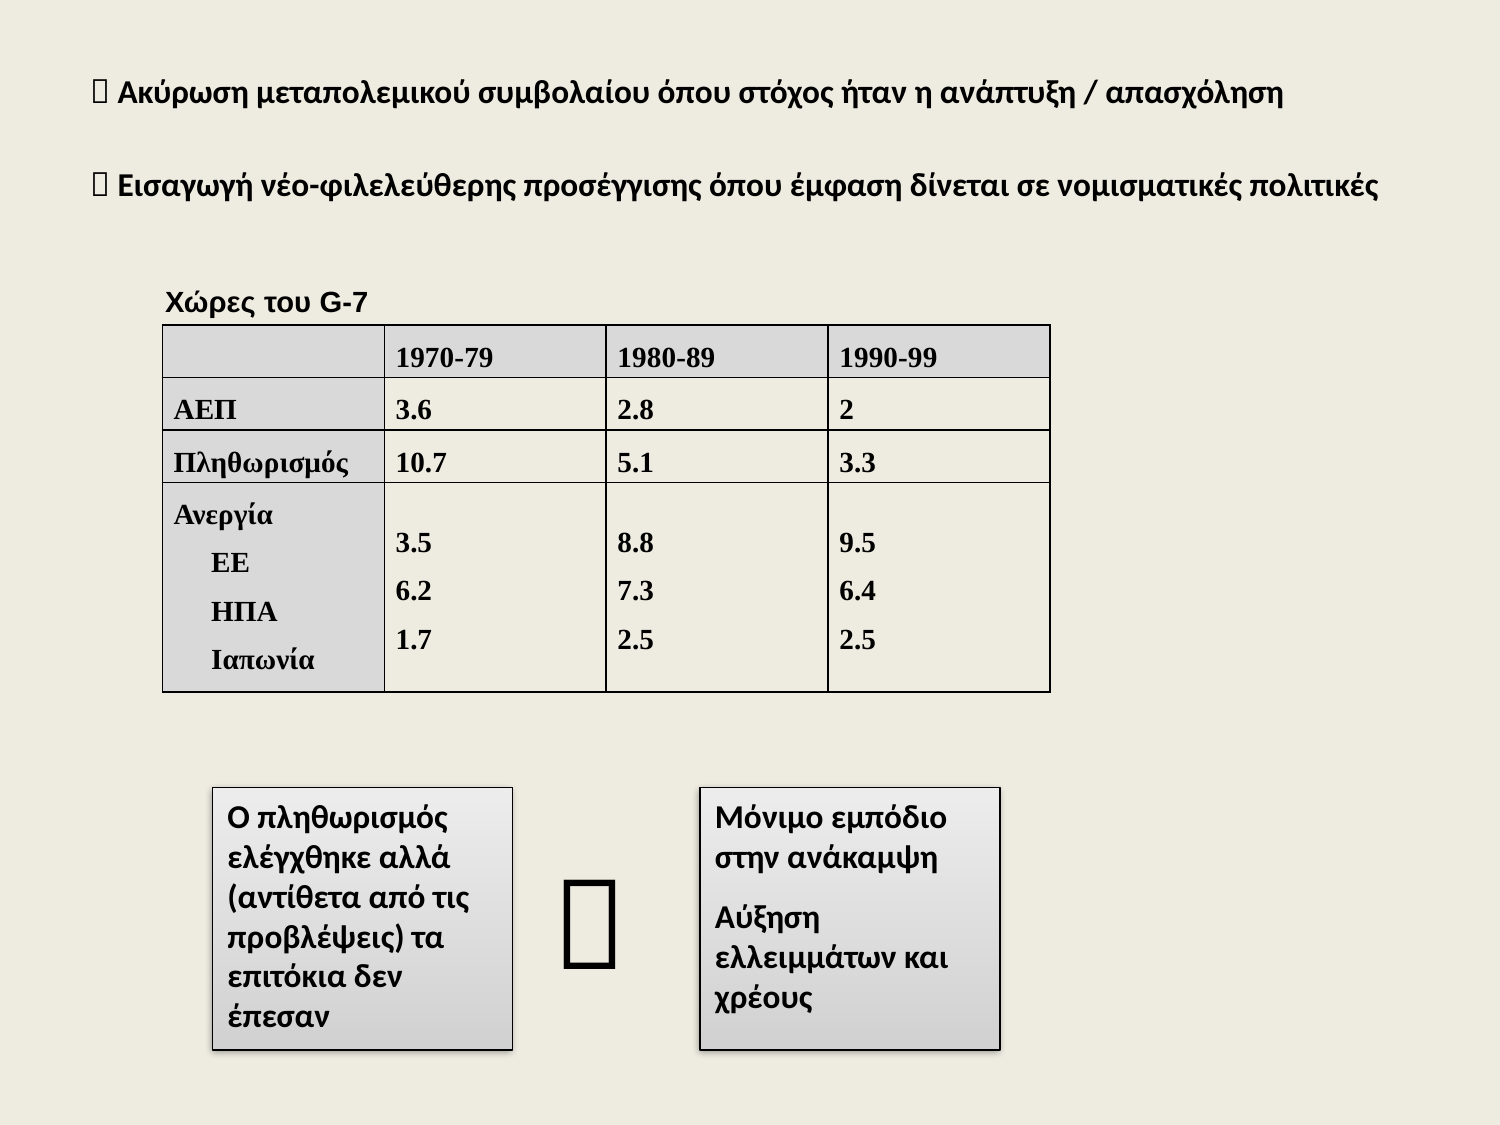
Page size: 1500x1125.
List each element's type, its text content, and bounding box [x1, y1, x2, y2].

table_cell 9.5 6.4 2.5 [829, 483, 1049, 691]
table_cell 3.3 [829, 431, 1049, 482]
table_header [163, 326, 384, 377]
table_cell 8.8 7.3 2.5 [607, 483, 827, 691]
table_cell 2 [829, 378, 1049, 429]
table_header 1990-99 [829, 326, 1049, 377]
text_box Χώρες του G-7 [150, 275, 425, 326]
table_cell 3.6 [385, 378, 605, 429]
text_box Μόνιμο εμπόδιο στην ανάκαμψη Αύξηση ελλειμμάτων και χρέους [699, 787, 1001, 1051]
text_box  [537, 837, 675, 1003]
text_box Ο πληθωρισμός ελέγχθηκε αλλά (αντίθετα από τις προβλέψεις) τα επιτόκια δεν έπεσαν [212, 787, 513, 1051]
table_header 1970-79 [385, 326, 605, 377]
table_cell 10.7 [385, 431, 605, 482]
table_cell 2.8 [607, 378, 827, 429]
table_header 1980-89 [607, 326, 827, 377]
list  Ακύρωση μεταπολεμικού συμβολαίου όπου στόχος ήταν η ανάπτυξη / απασχόληση  Εισαγωγή νέο-φιλελεύθερης προσέγγισης όπου έμφαση δίνεται σε νομισματικές πολιτικές [75, 62, 1425, 250]
table_cell Πληθωρισμός [163, 431, 384, 482]
table_cell Ανεργία ΕΕ ΗΠΑ Ιαπωνία [163, 483, 384, 691]
table_cell 5.1 [607, 431, 827, 482]
table_cell 3.5 6.2 1.7 [385, 483, 605, 691]
table_cell ΑΕΠ [163, 378, 384, 429]
